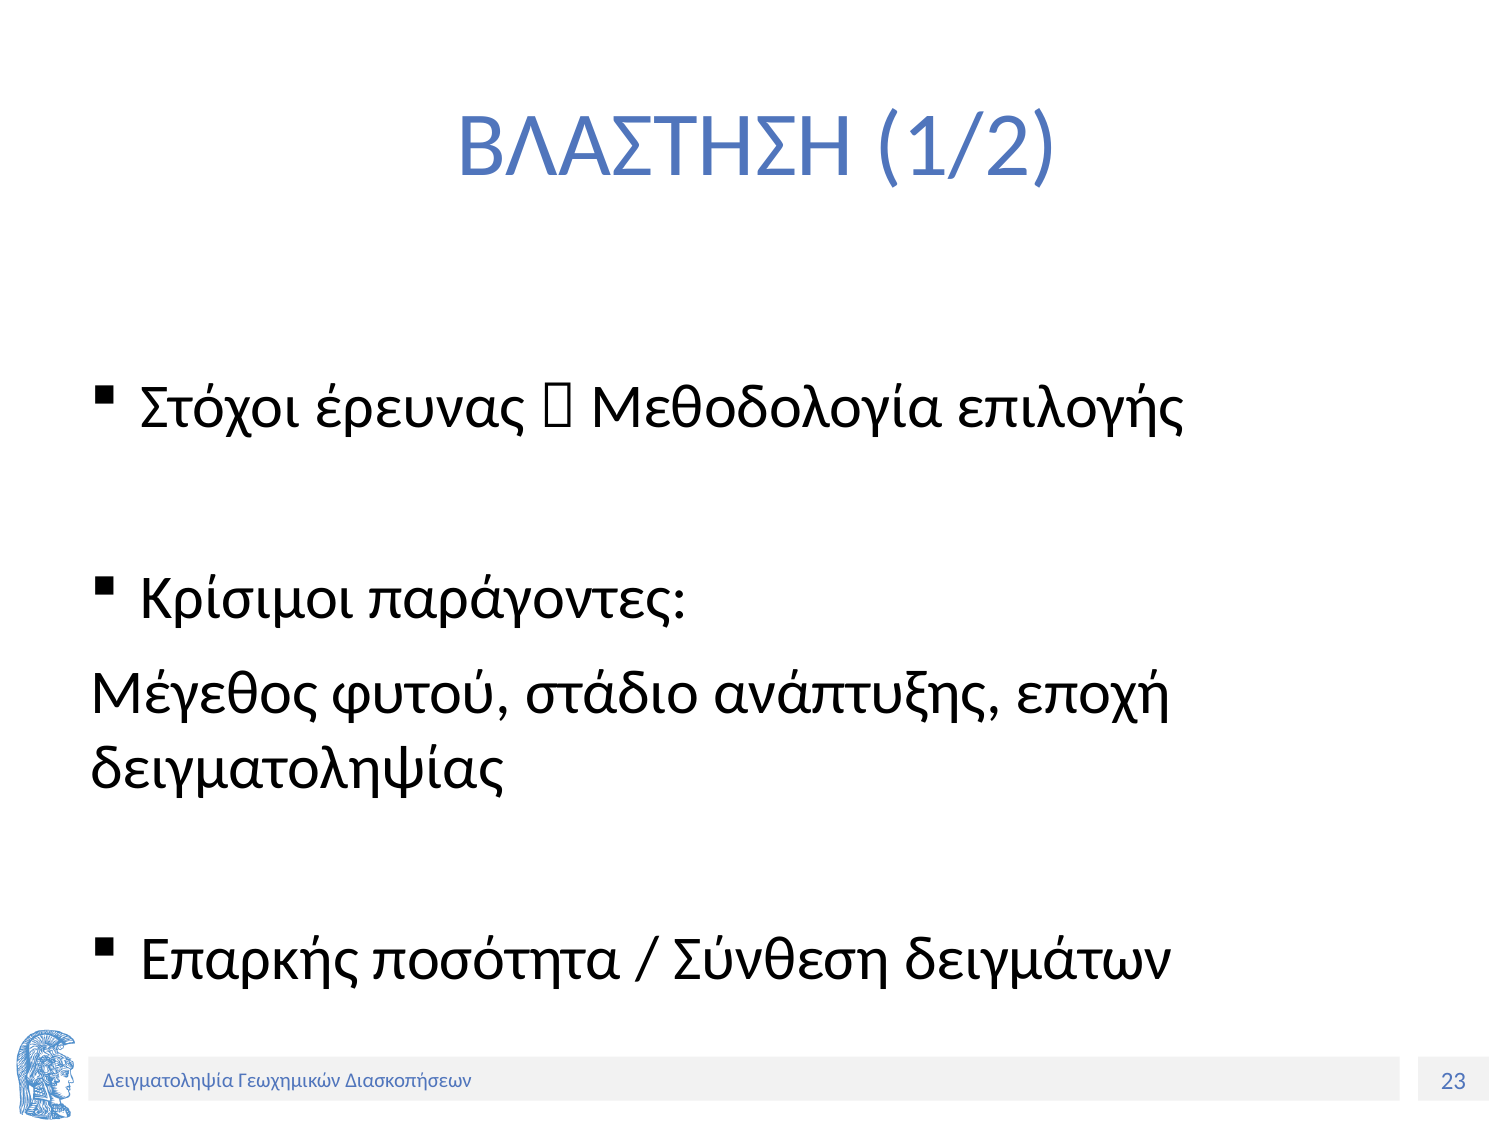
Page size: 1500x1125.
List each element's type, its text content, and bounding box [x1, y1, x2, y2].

picture [9, 1026, 81, 1120]
list Στόχοι έρευνας  Μεθοδολογία επιλογής Κρίσιμοι παράγοντες: Μέγεθος φυτού, στάδιο ανάπτυξης, εποχή δειγματοληψίας Επαρκής ποσότητα / Σύνθεση δειγμάτων [75, 262, 1459, 1005]
title ΒΛΑΣΤΗΣΗ (1/2) [45, 45, 1471, 233]
